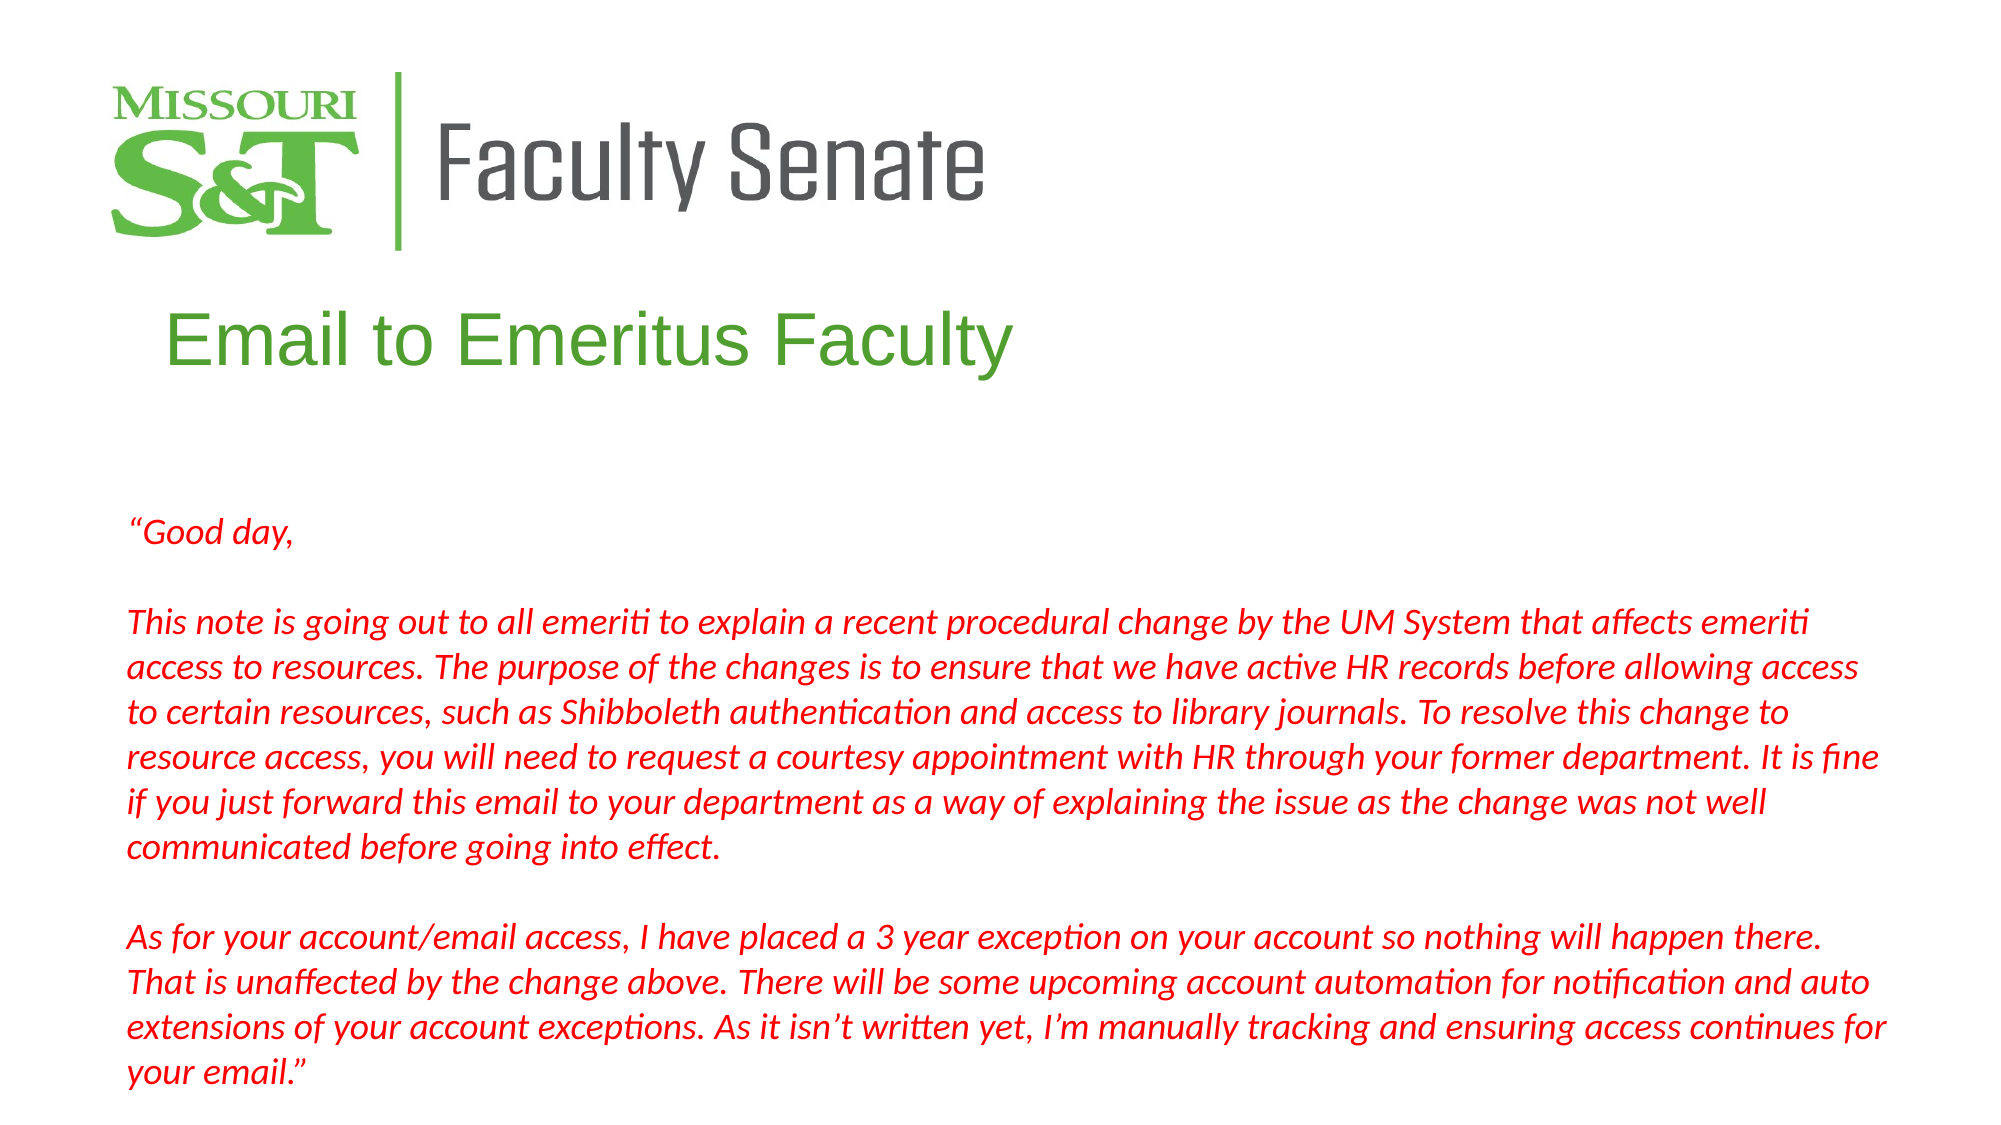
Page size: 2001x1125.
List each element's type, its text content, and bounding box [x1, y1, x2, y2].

list “Good day, This note is going out to all emeriti to explain a recent procedural change by the UM System that affects emeriti access to resources. The purpose of the changes is to ensure that we have active HR records before allowing access to certain resources, such as Shibboleth authentication and access to library journals. To resolve this change to resource access, you will need to request a courtesy appointment with HR through your former department. It is fine if you just forward this email to your department as a way of explaining the issue as the change was not well communicated before going into effect. As for your account/email access, I have placed a 3 year exception on your account so nothing will happen there. That is unaffected by the change above. There will be some upcoming account automation for notification and auto extensions of your account exceptions. As it isn’t written yet, I’m manually tracking and ensuring access continues for your email.” [111, 499, 1905, 938]
picture [111, 72, 983, 251]
list Email to Emeritus Faculty [111, 293, 1902, 457]
